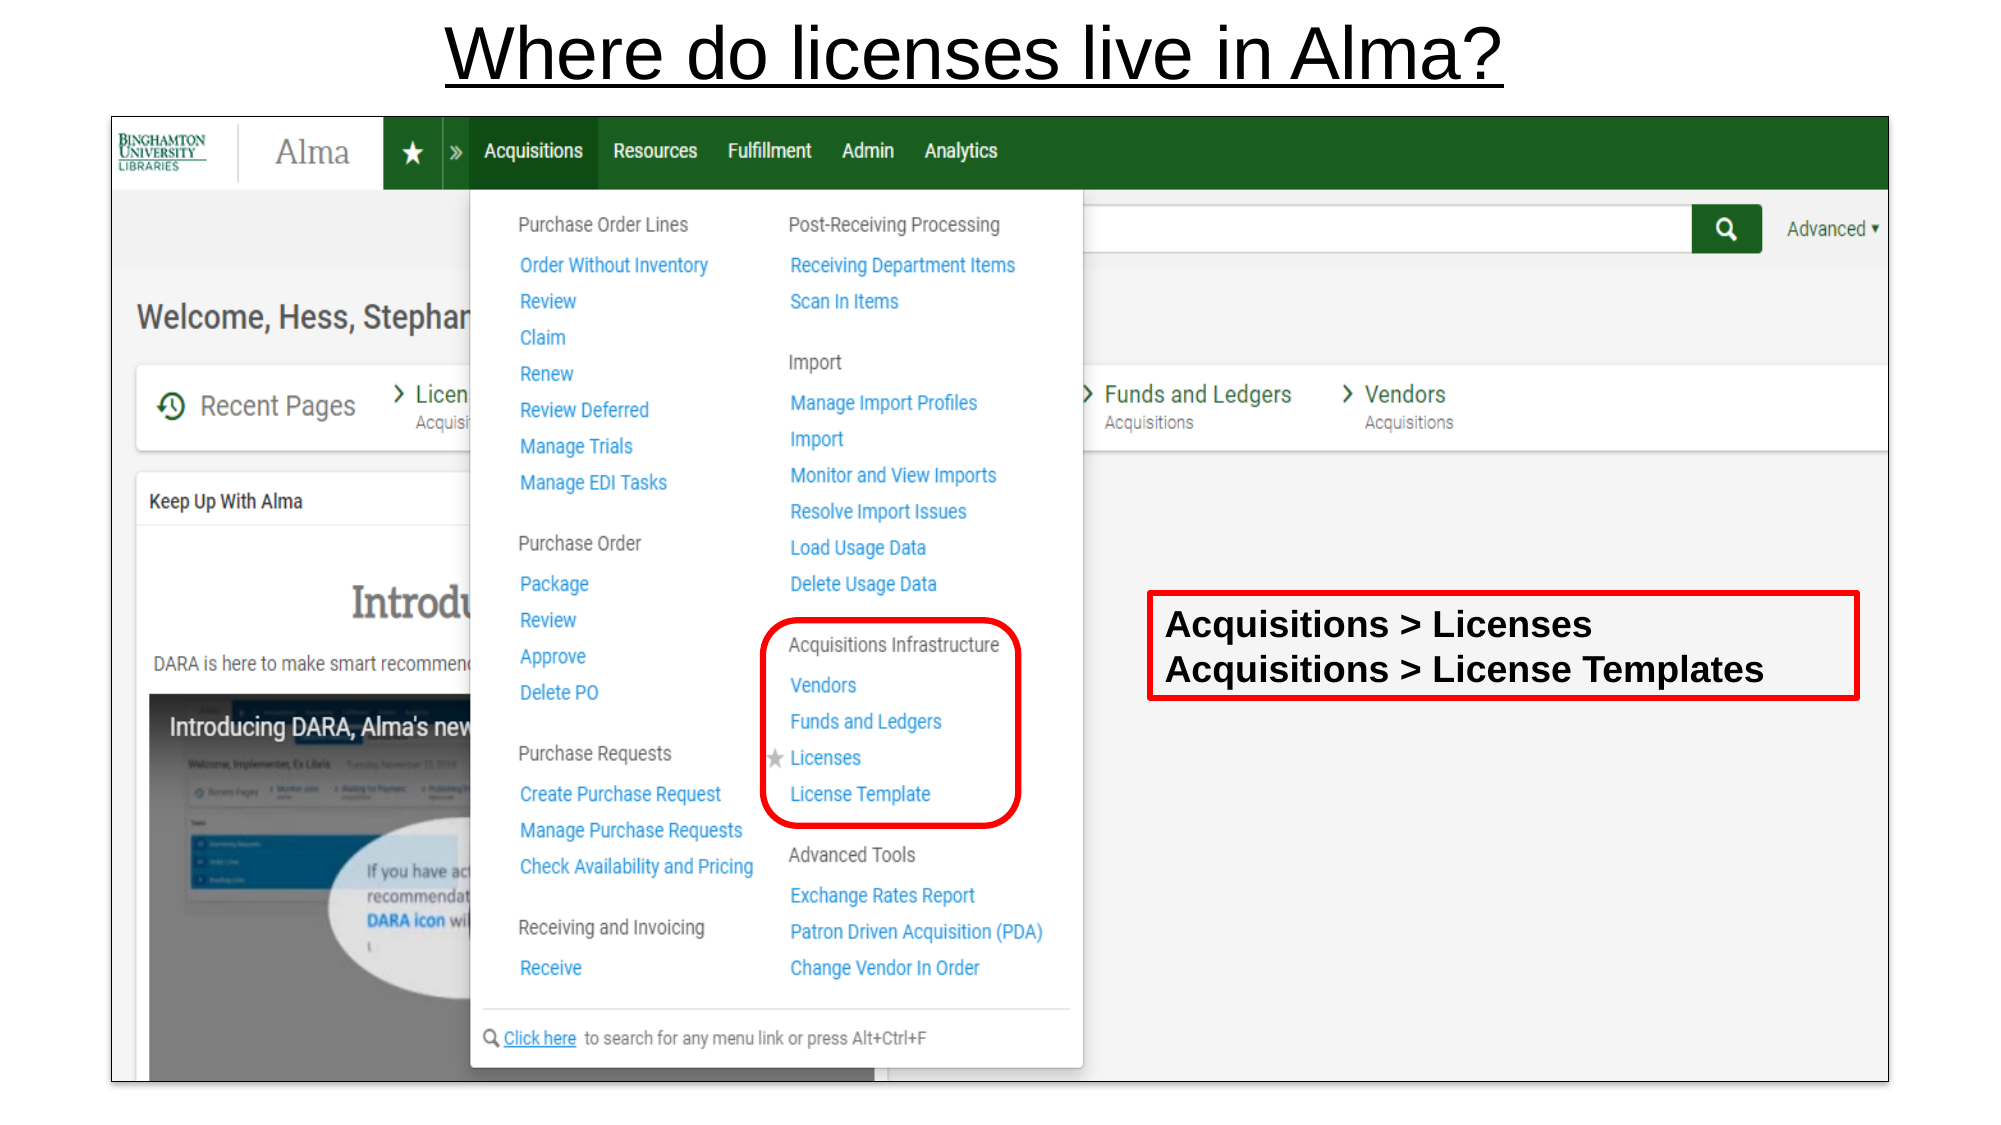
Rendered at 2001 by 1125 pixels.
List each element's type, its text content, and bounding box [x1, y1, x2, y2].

picture [111, 116, 1890, 1081]
title Where do licenses live in Alma? [111, 15, 1837, 96]
